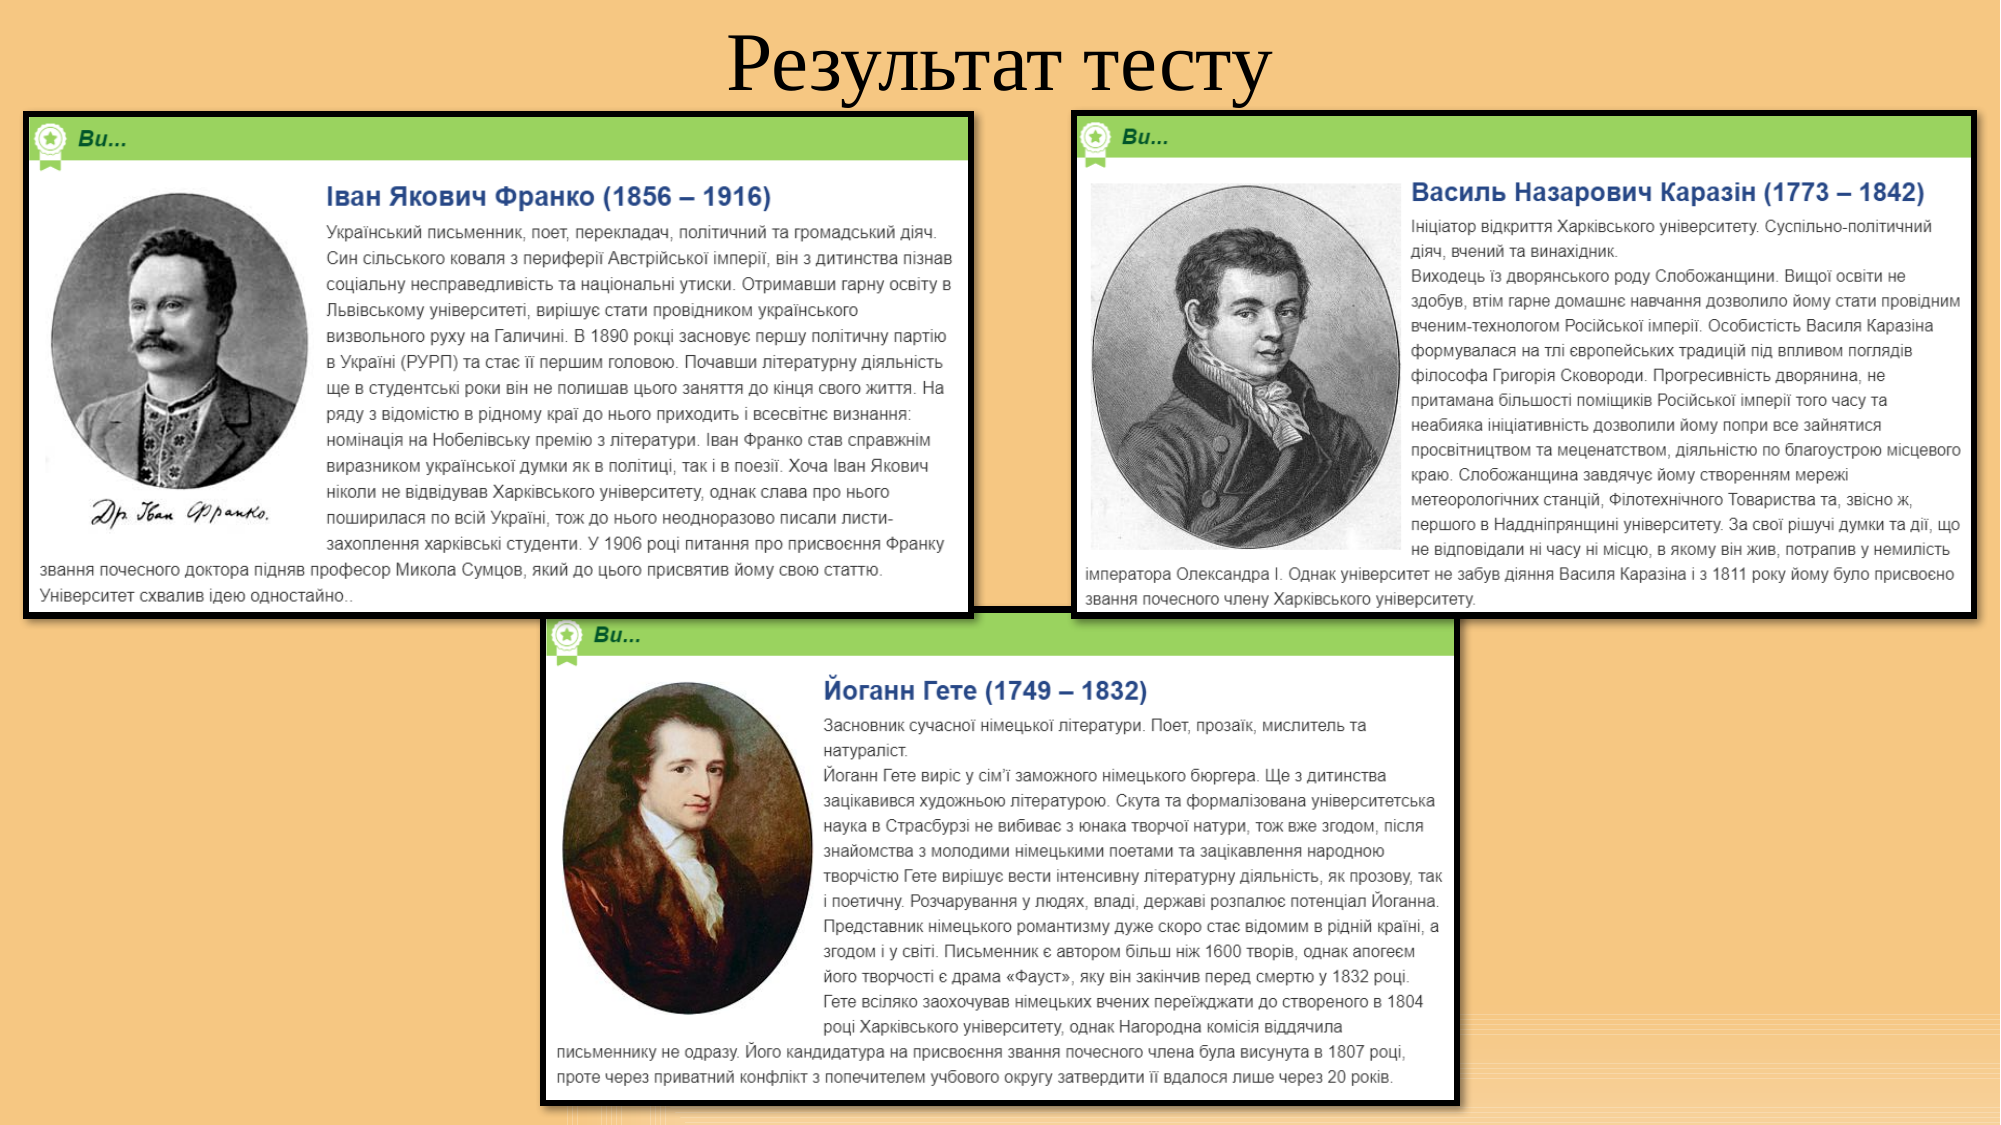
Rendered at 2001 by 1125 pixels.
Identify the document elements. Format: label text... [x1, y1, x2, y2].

picture [28, 115, 1972, 1101]
text_box Результат тесту [0, 0, 2000, 115]
